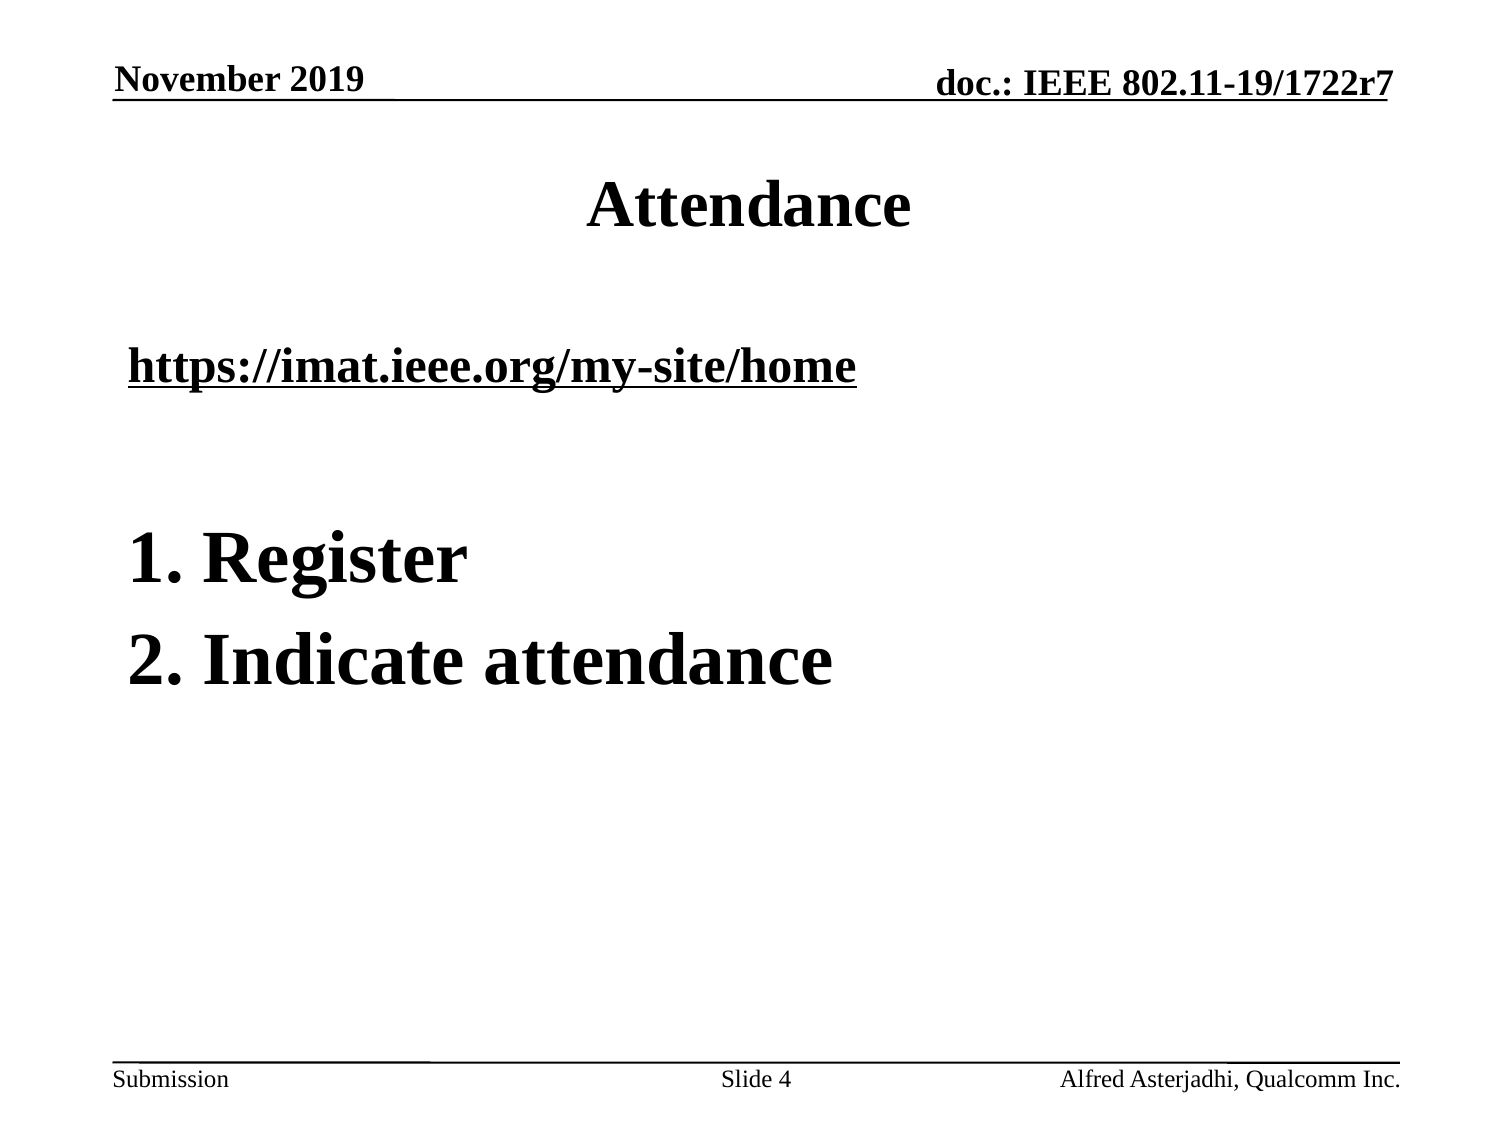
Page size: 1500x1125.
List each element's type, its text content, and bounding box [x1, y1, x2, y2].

list https://imat.ieee.org/my-site/home Register Indicate attendance [112, 324, 1388, 1000]
footer Alfred Asterjadhi, Qualcomm Inc. [878, 1061, 1402, 1093]
slide_number Slide 4 [712, 1061, 800, 1123]
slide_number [114, 54, 423, 100]
title Attendance [112, 112, 1388, 288]
